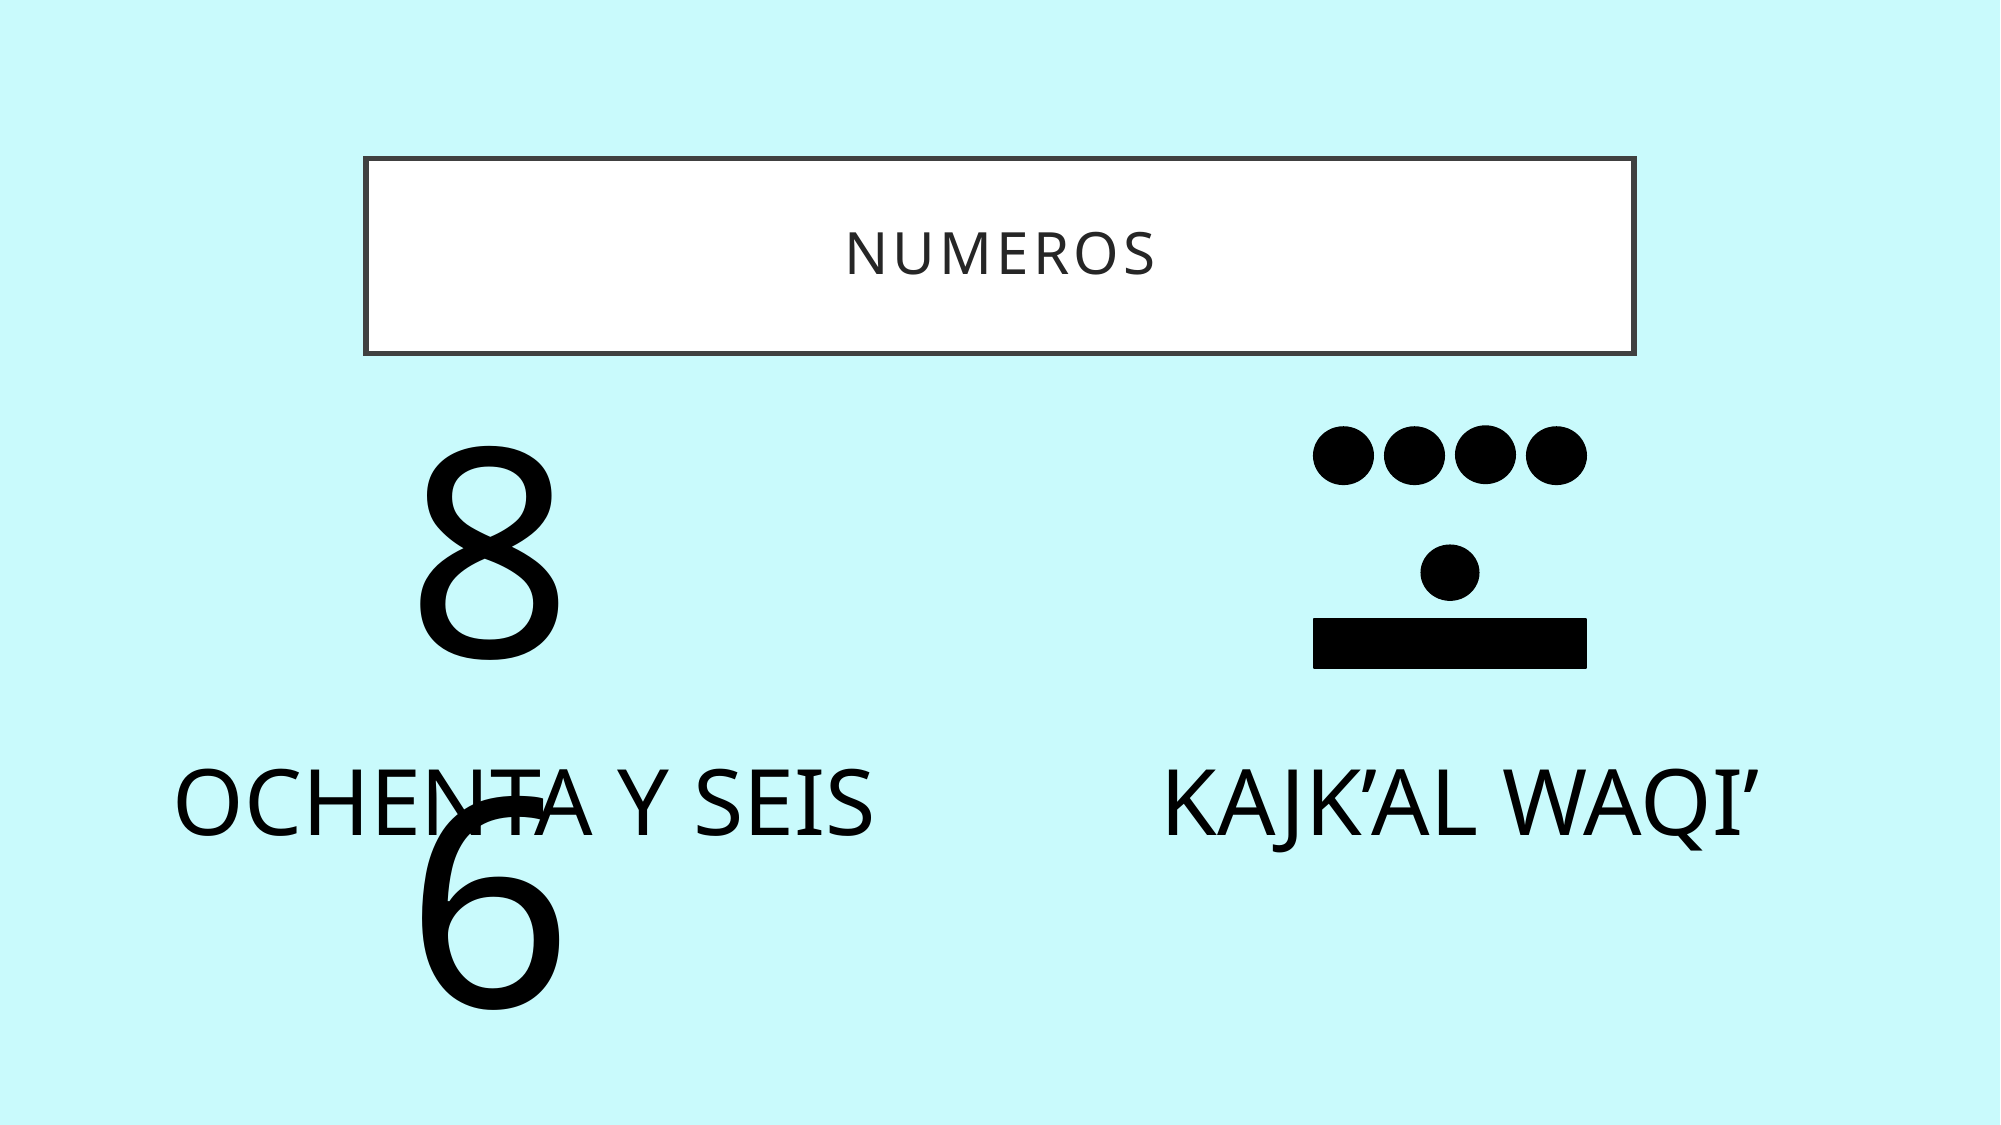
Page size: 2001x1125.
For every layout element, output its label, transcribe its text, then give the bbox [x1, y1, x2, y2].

text_box 86 [391, 358, 733, 736]
text_box OCHENTA Y SEIS KAJK’AL WAQI’ [38, 736, 1974, 972]
text_box [1420, 544, 1480, 601]
text_box 86 [391, 972, 733, 1074]
text_box [1312, 426, 1375, 486]
text_box [1525, 426, 1588, 486]
title Numeros [363, 156, 1637, 356]
text_box [1454, 425, 1517, 485]
text_box [1383, 426, 1446, 486]
text_box [1313, 618, 1587, 669]
